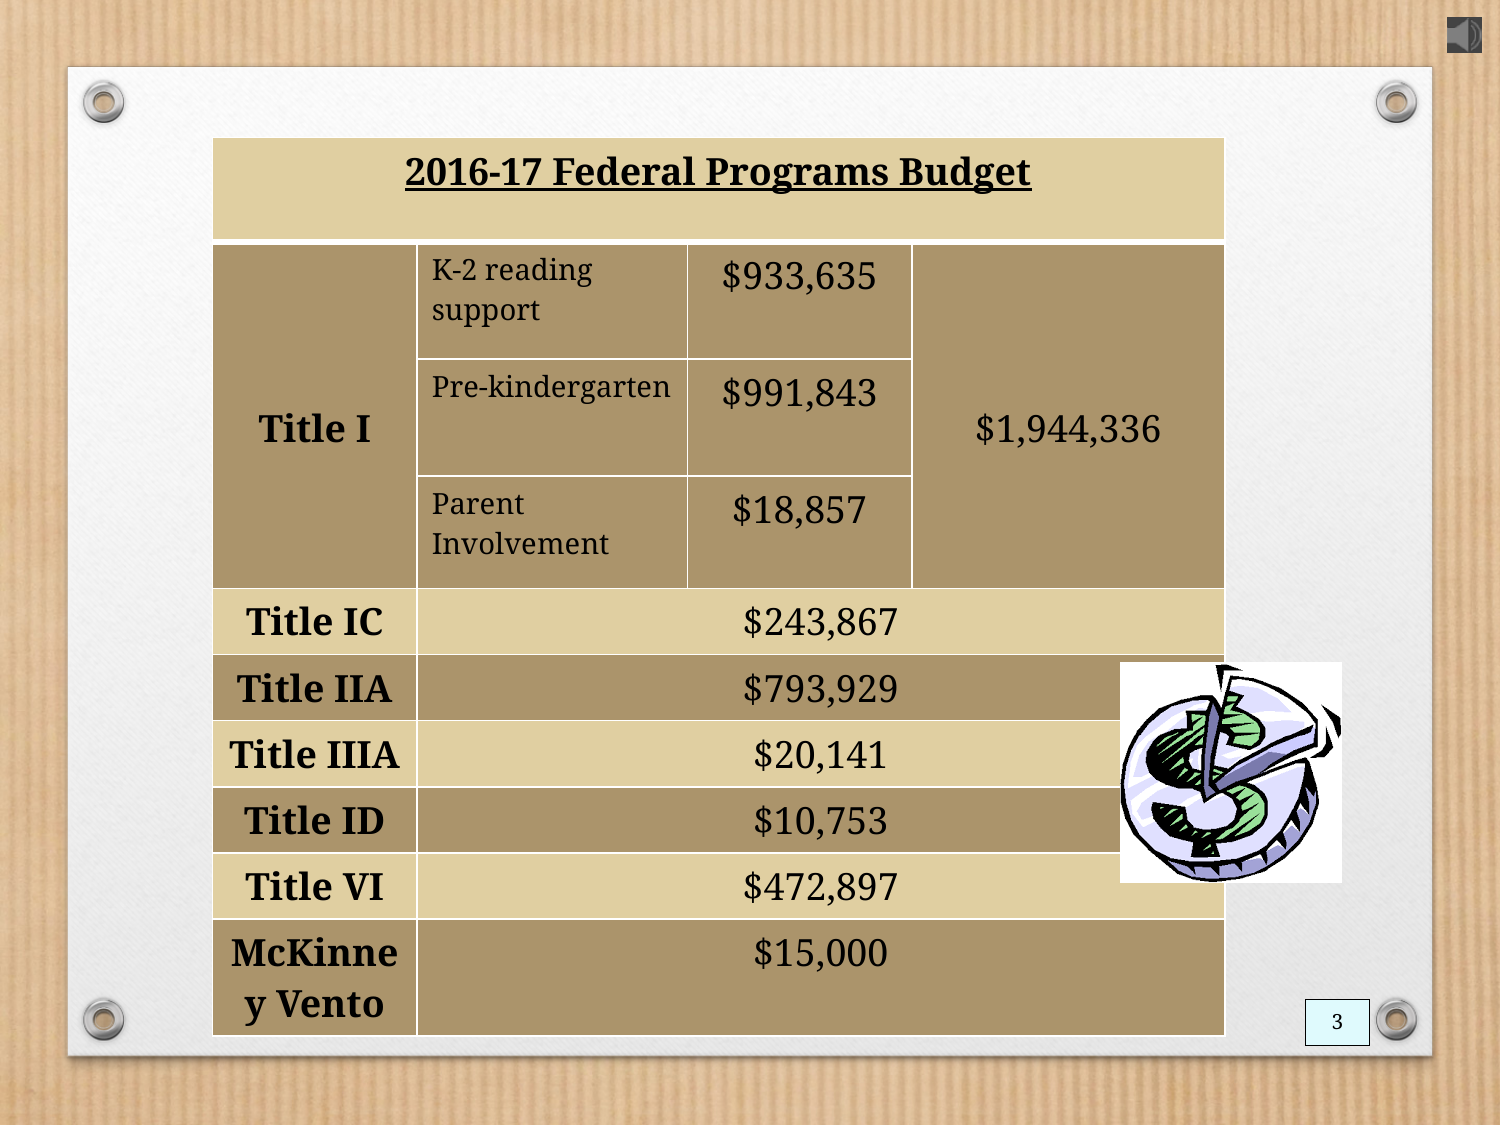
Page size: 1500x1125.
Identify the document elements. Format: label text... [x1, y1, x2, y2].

table_cell Title I [213, 245, 416, 588]
title [1226, 150, 1500, 364]
table_cell Title IC [213, 589, 416, 654]
table_cell $15,000 [418, 920, 1224, 1035]
table_header 2016-17 Federal Programs Budget [213, 138, 1224, 239]
table_cell K-2 reading support [418, 245, 687, 358]
table_cell $472,897 [418, 854, 1224, 918]
picture [0, 0, 1500, 1125]
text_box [1445, 16, 1484, 55]
table_cell $20,141 [418, 721, 1120, 786]
table_cell Parent Involvement [418, 477, 687, 588]
table_cell Pre-kindergarten [418, 360, 687, 475]
table_cell $1,944,336 [913, 245, 1224, 588]
table_cell $991,843 [688, 360, 911, 475]
table_cell McKinney Vento [213, 920, 416, 1035]
table_cell $933,635 [688, 245, 911, 358]
table_cell Title ID [213, 788, 416, 852]
table_cell $793,929 [418, 655, 1224, 720]
table_cell $18,857 [688, 477, 911, 588]
table_cell Title IIIA [213, 721, 416, 786]
table_cell $243,867 [418, 589, 1224, 654]
table_cell Title IIA [213, 655, 416, 720]
table_cell $10,753 [418, 788, 1120, 852]
slide_number 3 [1305, 999, 1370, 1046]
table_cell Title VI [213, 854, 416, 918]
